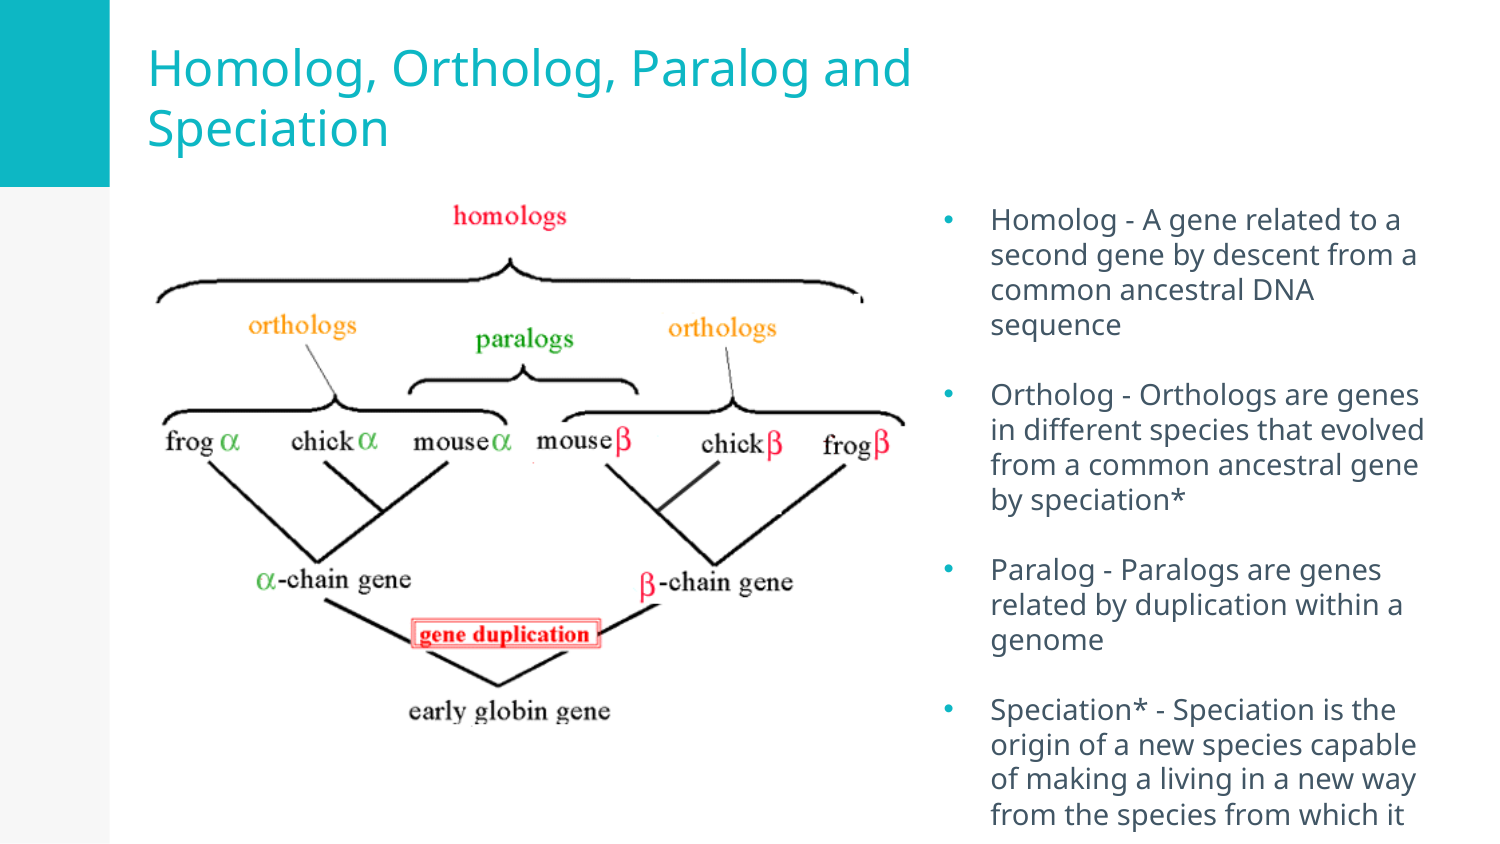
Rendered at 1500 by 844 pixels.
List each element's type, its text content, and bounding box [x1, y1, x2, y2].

text_box [146, 199, 929, 727]
title Homolog, Ortholog, Paralog and Speciation [132, 84, 973, 172]
list Homolog - A gene related to a second gene by descent from a common ancestral DNA sequence Ortholog - Orthologs are genes in different species that evolved from a common ancestral gene by speciation* Paralog - Paralogs are genes related by duplication within a genome Speciation* - Speciation is the origin of a new species capable of making a living in a new way from the species from which it arose [928, 186, 1457, 740]
